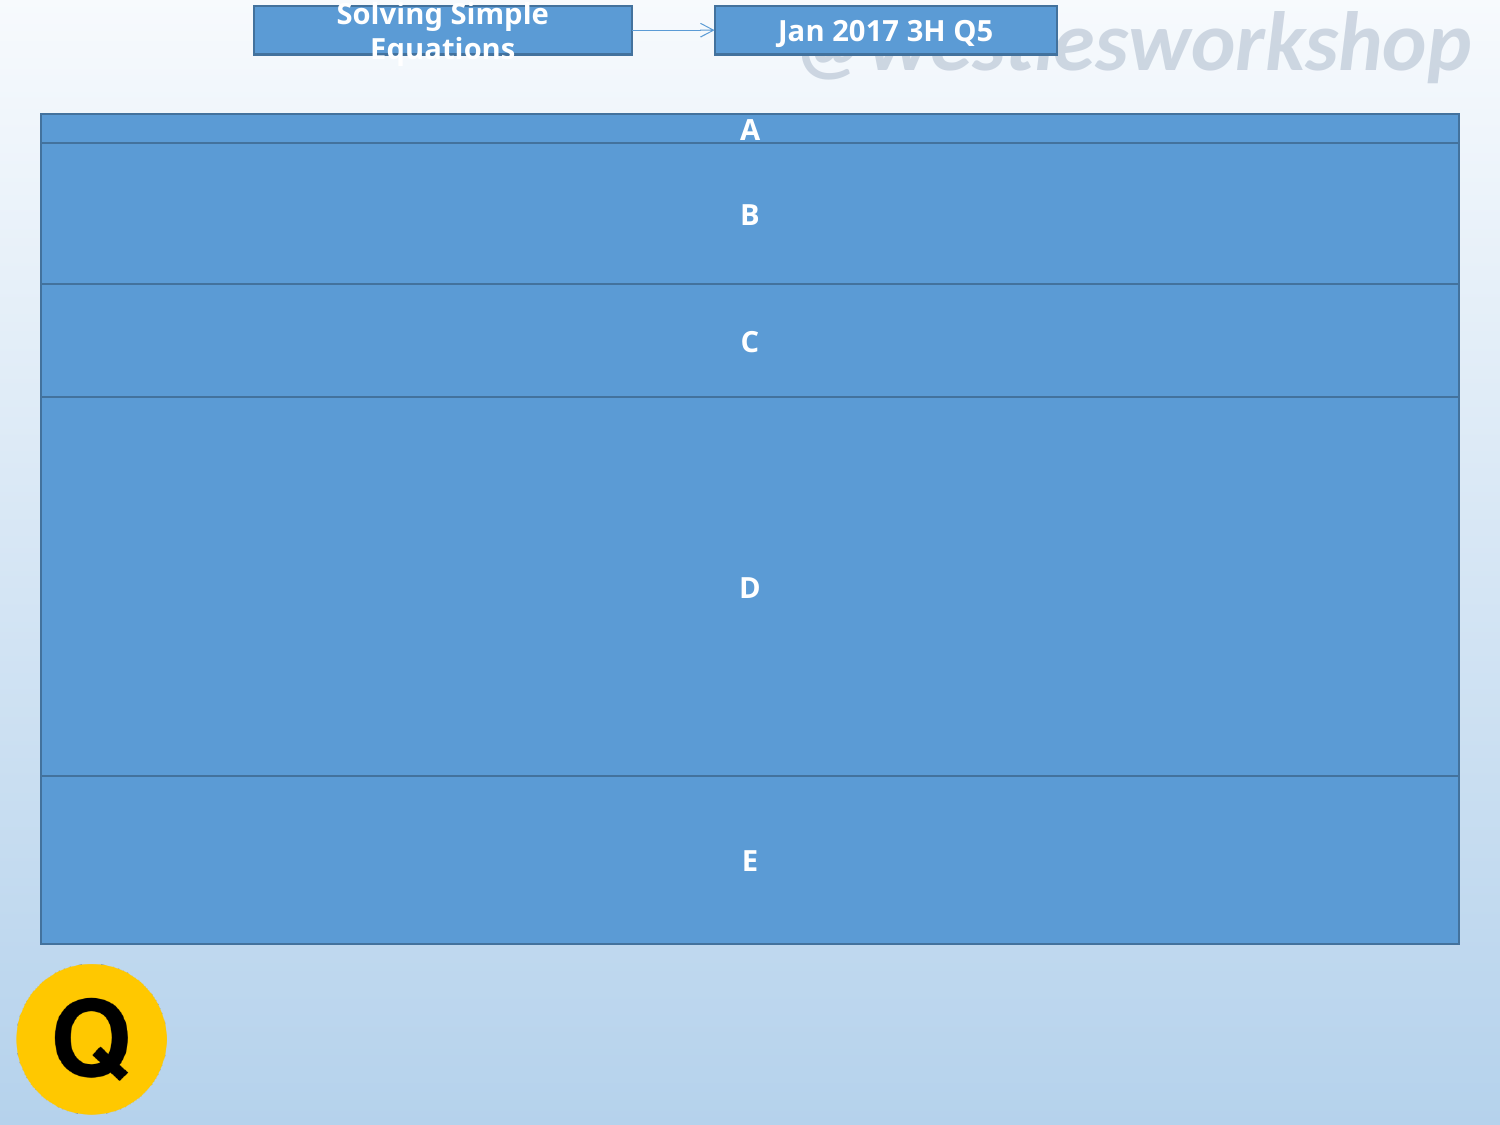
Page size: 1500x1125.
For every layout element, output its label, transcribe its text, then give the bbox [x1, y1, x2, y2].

picture [0, 113, 1459, 1125]
text_box Solving Simple Equations [253, 5, 633, 56]
text_box Jan 2017 3H Q5 [714, 5, 1058, 56]
